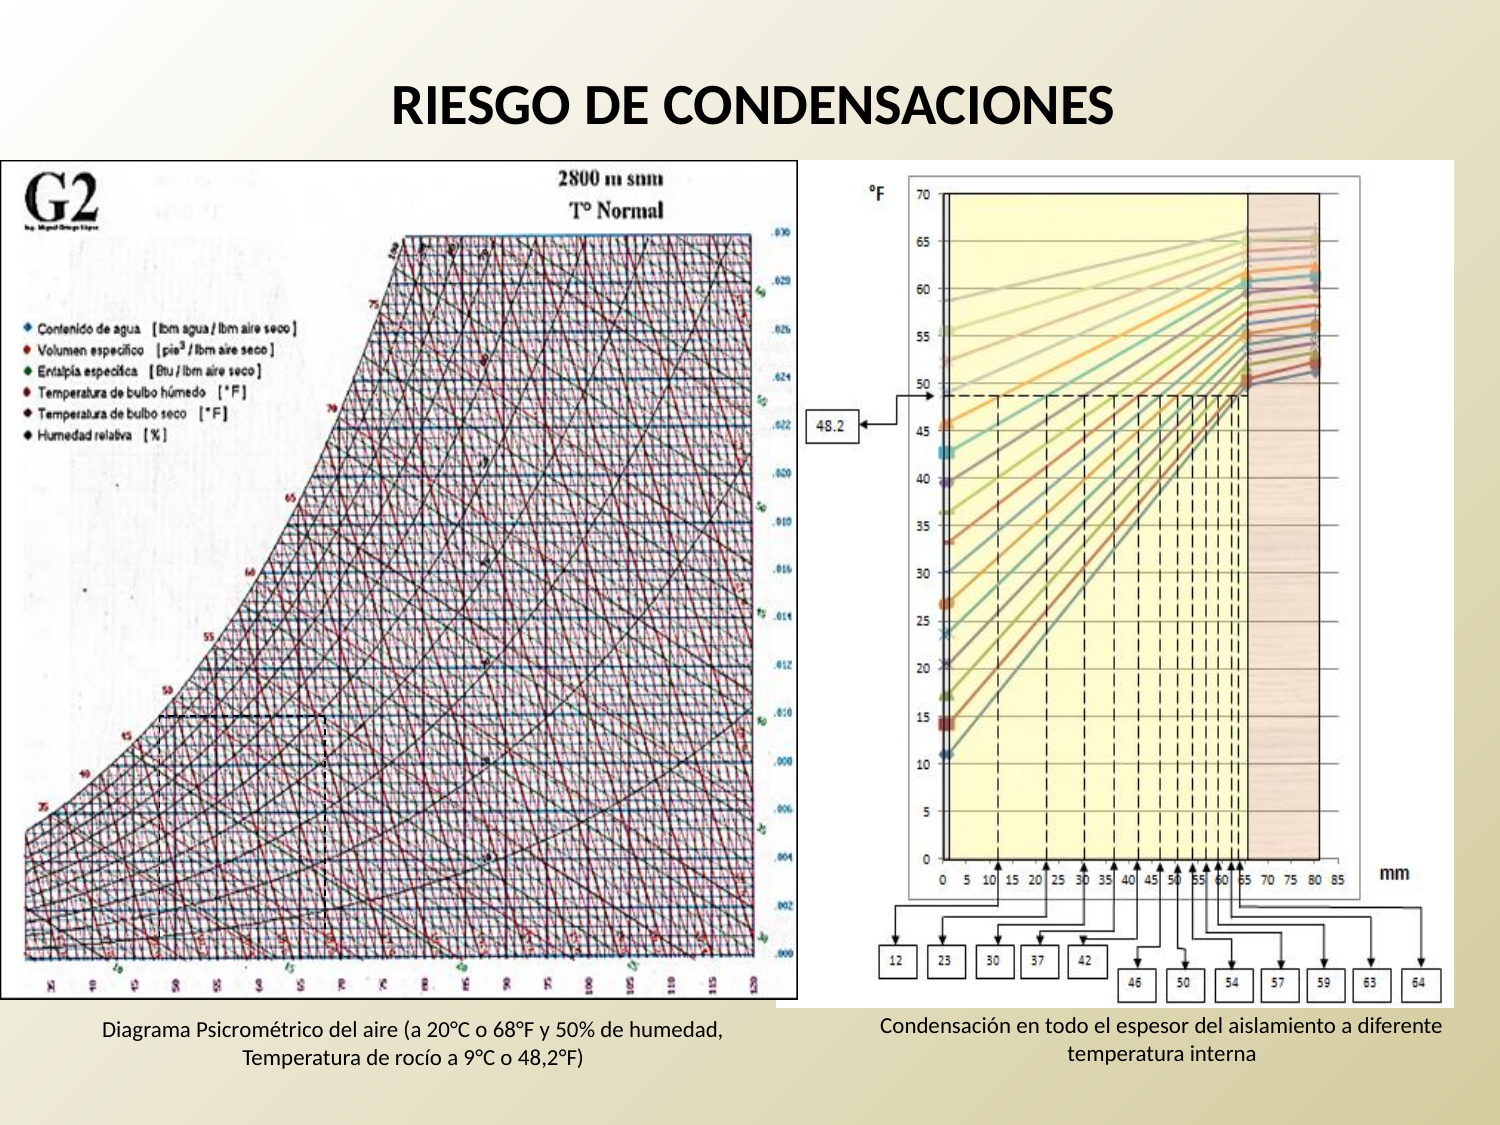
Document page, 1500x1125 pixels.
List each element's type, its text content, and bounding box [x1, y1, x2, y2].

picture [0, 160, 1454, 1008]
text_box Condensación en todo el espesor del aislamiento a diferente temperatura interna [822, 1003, 1500, 1074]
text_box RIESGO DE CONDENSACIONES [376, 58, 1131, 144]
text_box Diagrama Psicrométrico del aire (a 20°C o 68°F y 50% de humedad, Temperatura de rocío a 9°C o 48,2°F) [50, 1008, 777, 1077]
